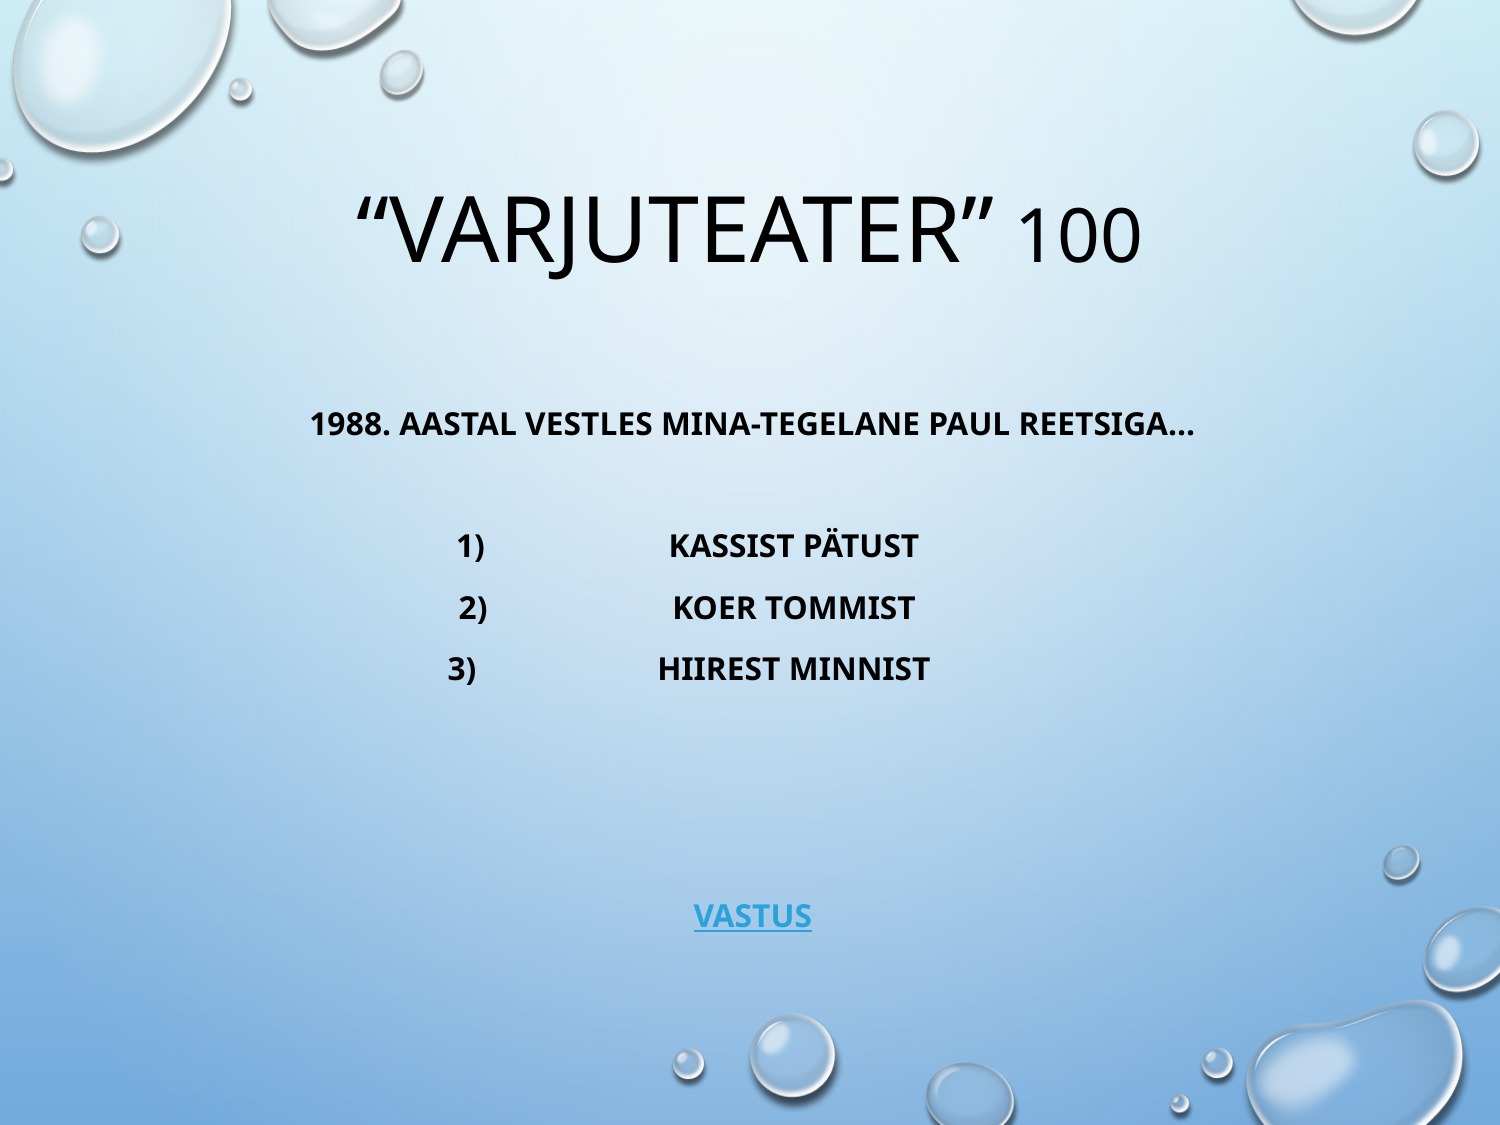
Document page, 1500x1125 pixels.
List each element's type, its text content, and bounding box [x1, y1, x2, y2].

picture [0, 0, 1500, 1125]
list 1988. aastal vestles mina-tegelane Paul Reetsiga... Kassist Pätust Koer Tommist Hiirest Minnist VASTUS [112, 388, 1388, 950]
title “Varjuteater” 100 [112, 101, 1388, 364]
